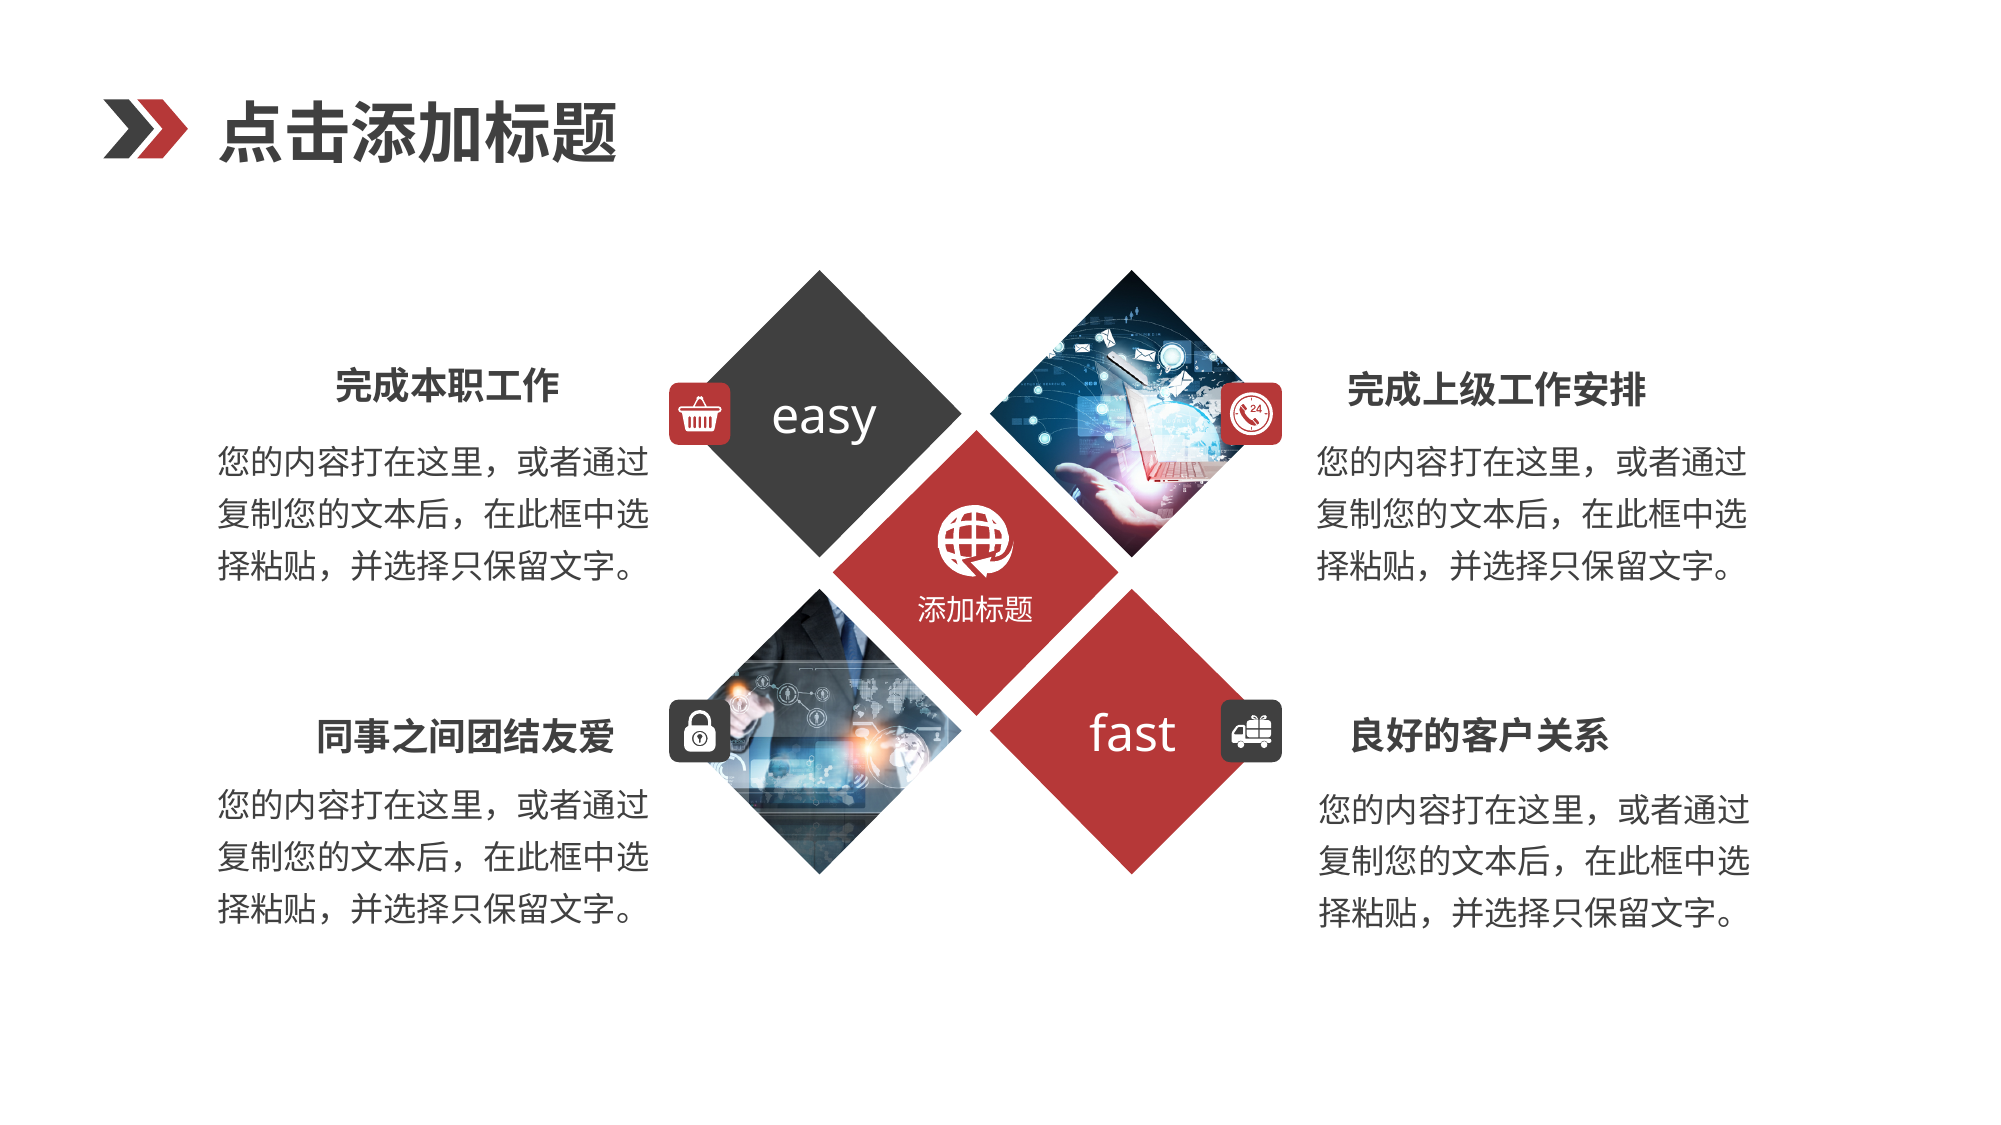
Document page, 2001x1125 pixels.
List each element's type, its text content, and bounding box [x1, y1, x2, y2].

text_box 点击添加标题 [202, 83, 646, 179]
text_box 同事之间团结友爱 [301, 700, 689, 765]
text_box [103, 99, 189, 159]
text_box 您的内容打在这里，或者通过复制您的文本后，在此框中选择粘贴，并选择只保留文字。 [202, 421, 669, 593]
text_box 您的内容打在这里，或者通过复制您的文本后，在此框中选择粘贴，并选择只保留文字。 [1303, 769, 1789, 940]
text_box 完成上级工作安排 [1332, 354, 1647, 421]
text_box [708, 763, 930, 875]
text_box 您的内容打在这里，或者通过复制您的文本后，在此框中选择粘贴，并选择只保留文字。 [1301, 421, 1787, 593]
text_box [669, 382, 1282, 763]
text_box 完成本职工作 [320, 354, 606, 414]
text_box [989, 763, 1276, 875]
text_box [1021, 270, 1244, 382]
text_box 良好的客户关系 [1333, 704, 1627, 765]
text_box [676, 269, 962, 382]
text_box 您的内容打在这里，或者通过复制您的文本后，在此框中选择粘贴，并选择只保留文字。 [202, 765, 689, 936]
